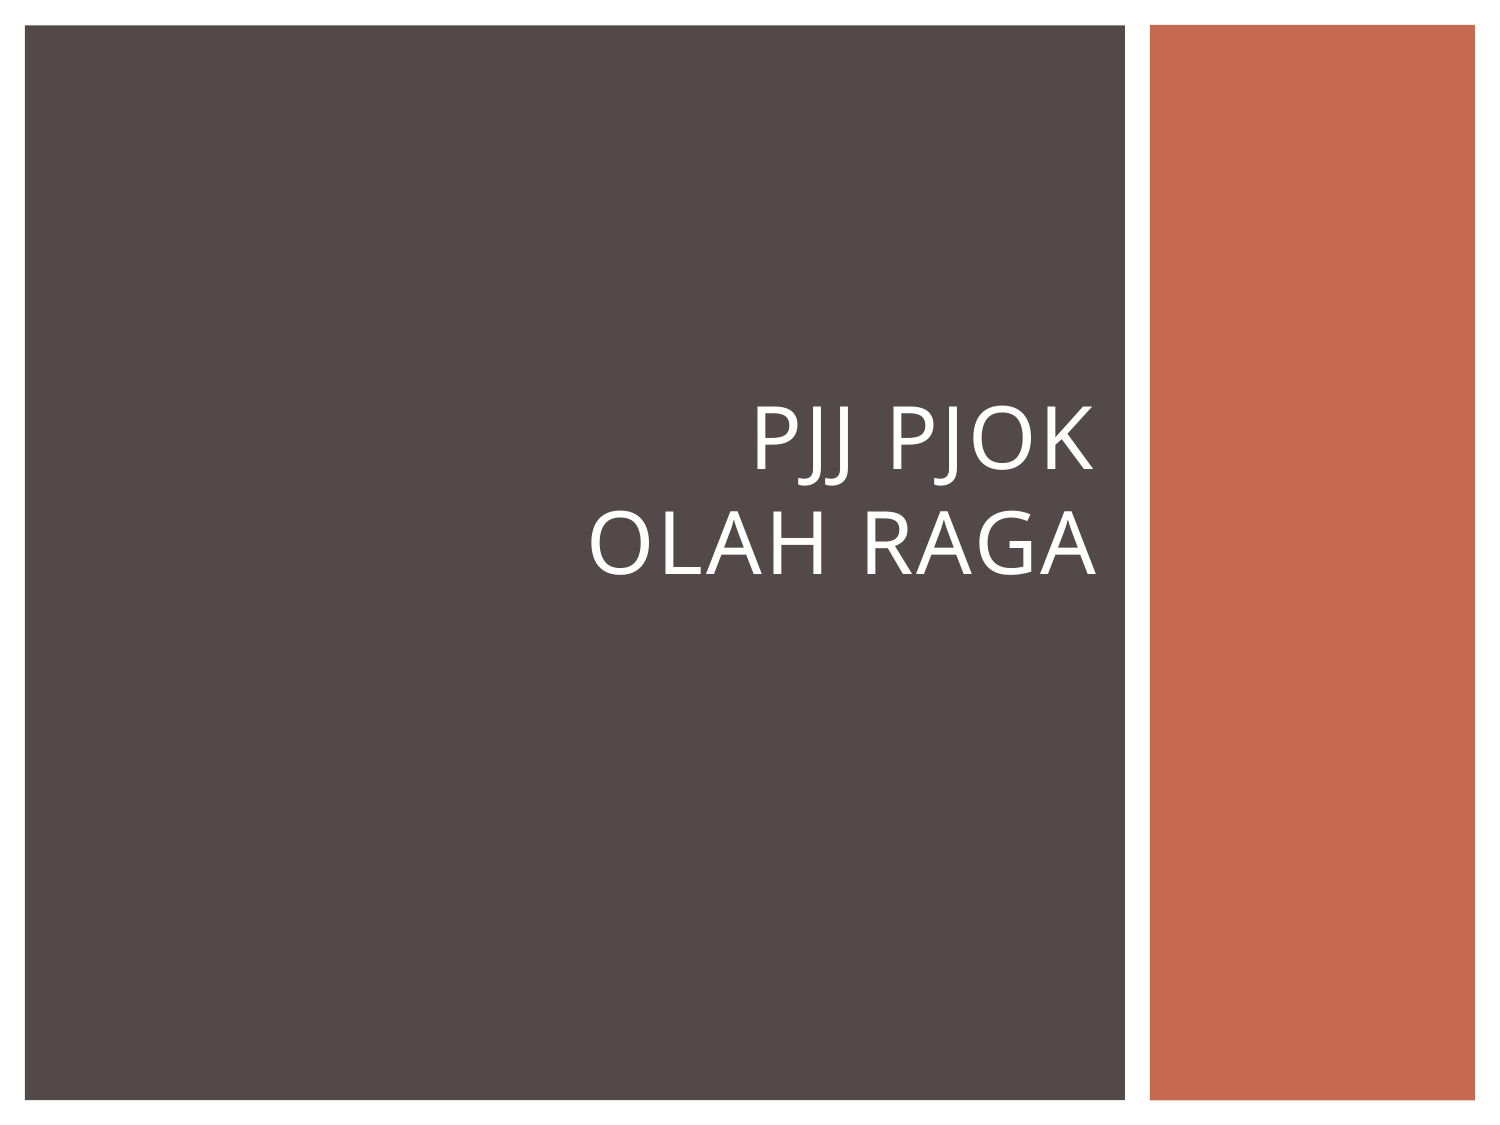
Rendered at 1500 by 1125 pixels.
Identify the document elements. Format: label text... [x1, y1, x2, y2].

title PJJ PJOK OLAH RAGA [75, 336, 1113, 637]
